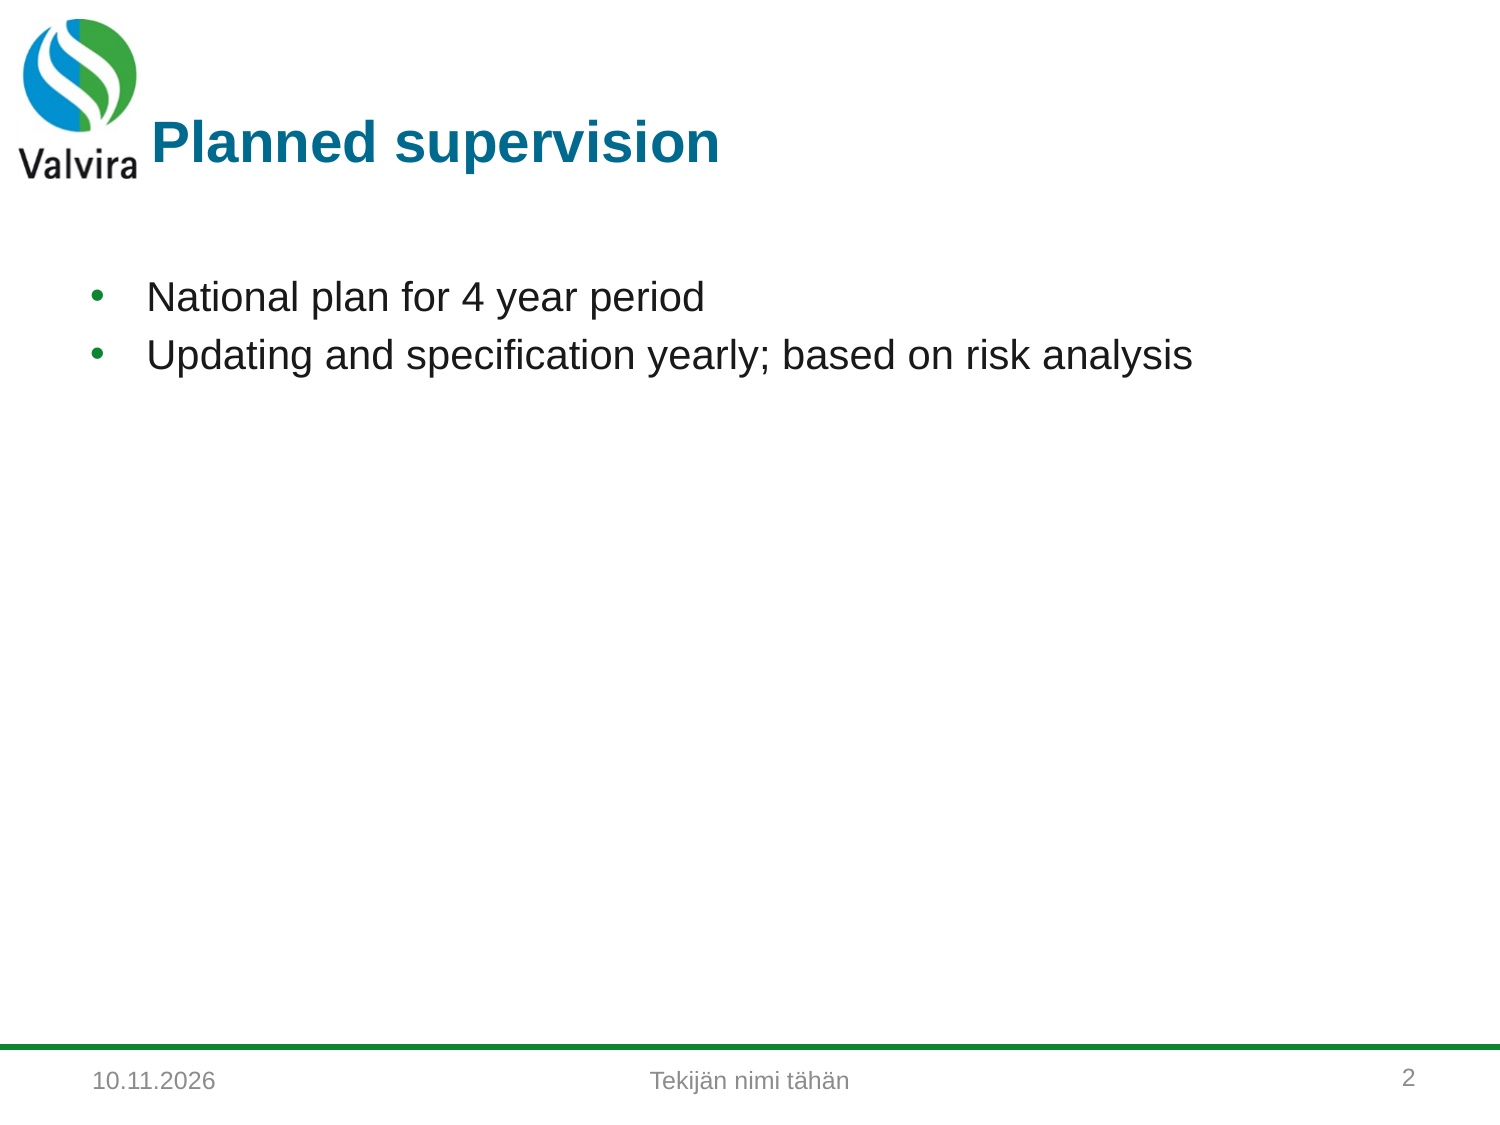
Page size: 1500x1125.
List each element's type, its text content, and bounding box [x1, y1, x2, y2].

footer Tekijän nimi tähän [512, 1049, 988, 1110]
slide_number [77, 1049, 428, 1110]
title Planned supervision [136, 45, 1425, 233]
slide_number 2 [1080, 1046, 1431, 1107]
list National plan for 4 year period Updating and specification yearly; based on risk analysis [75, 262, 1425, 1005]
picture [17, 19, 137, 179]
